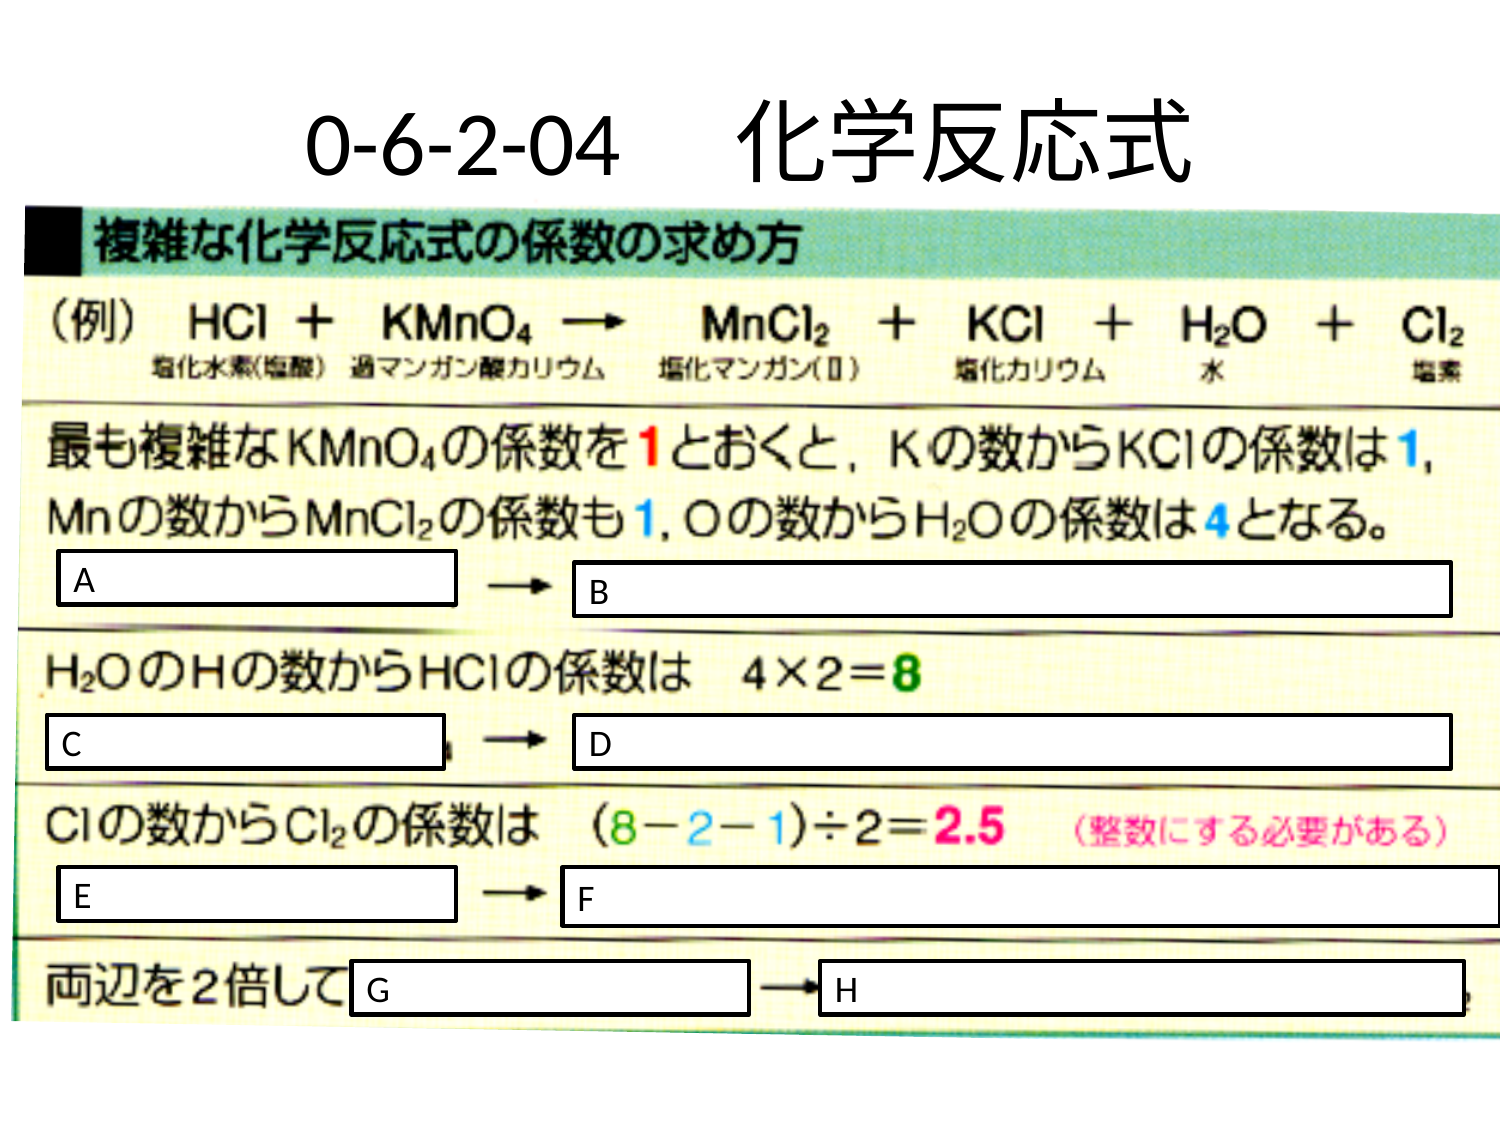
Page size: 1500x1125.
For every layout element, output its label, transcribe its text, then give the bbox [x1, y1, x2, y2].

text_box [17, 200, 1500, 1035]
title 0-6-2-04 化学反応式 [75, 45, 1425, 198]
